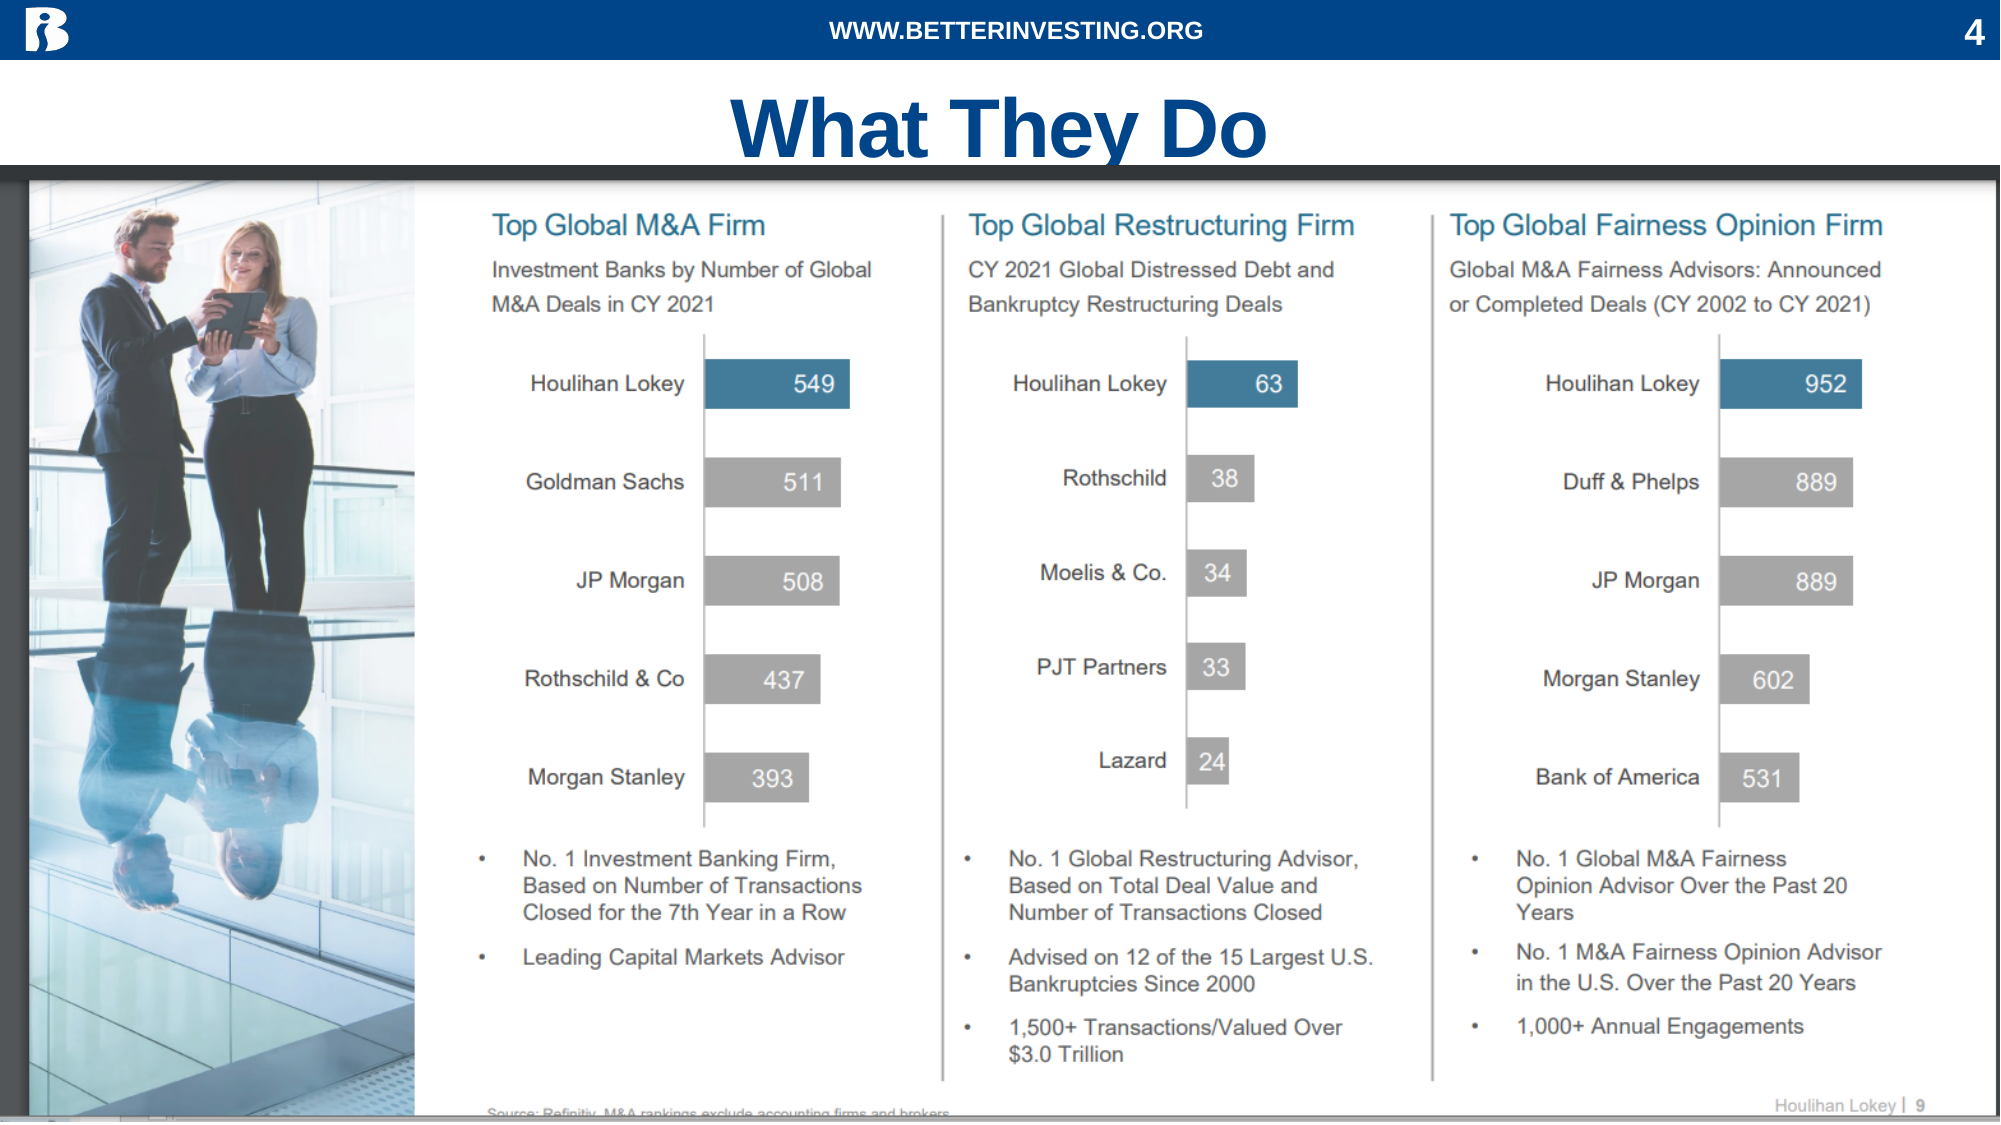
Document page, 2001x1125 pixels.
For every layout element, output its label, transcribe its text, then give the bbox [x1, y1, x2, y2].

picture [0, 165, 2000, 1123]
title What They Do [50, 62, 1950, 161]
picture [23, 6, 71, 53]
footer WWW.BETTERINVESTING.ORG [350, 3, 1684, 57]
slide_number 4 [1766, 3, 2000, 57]
